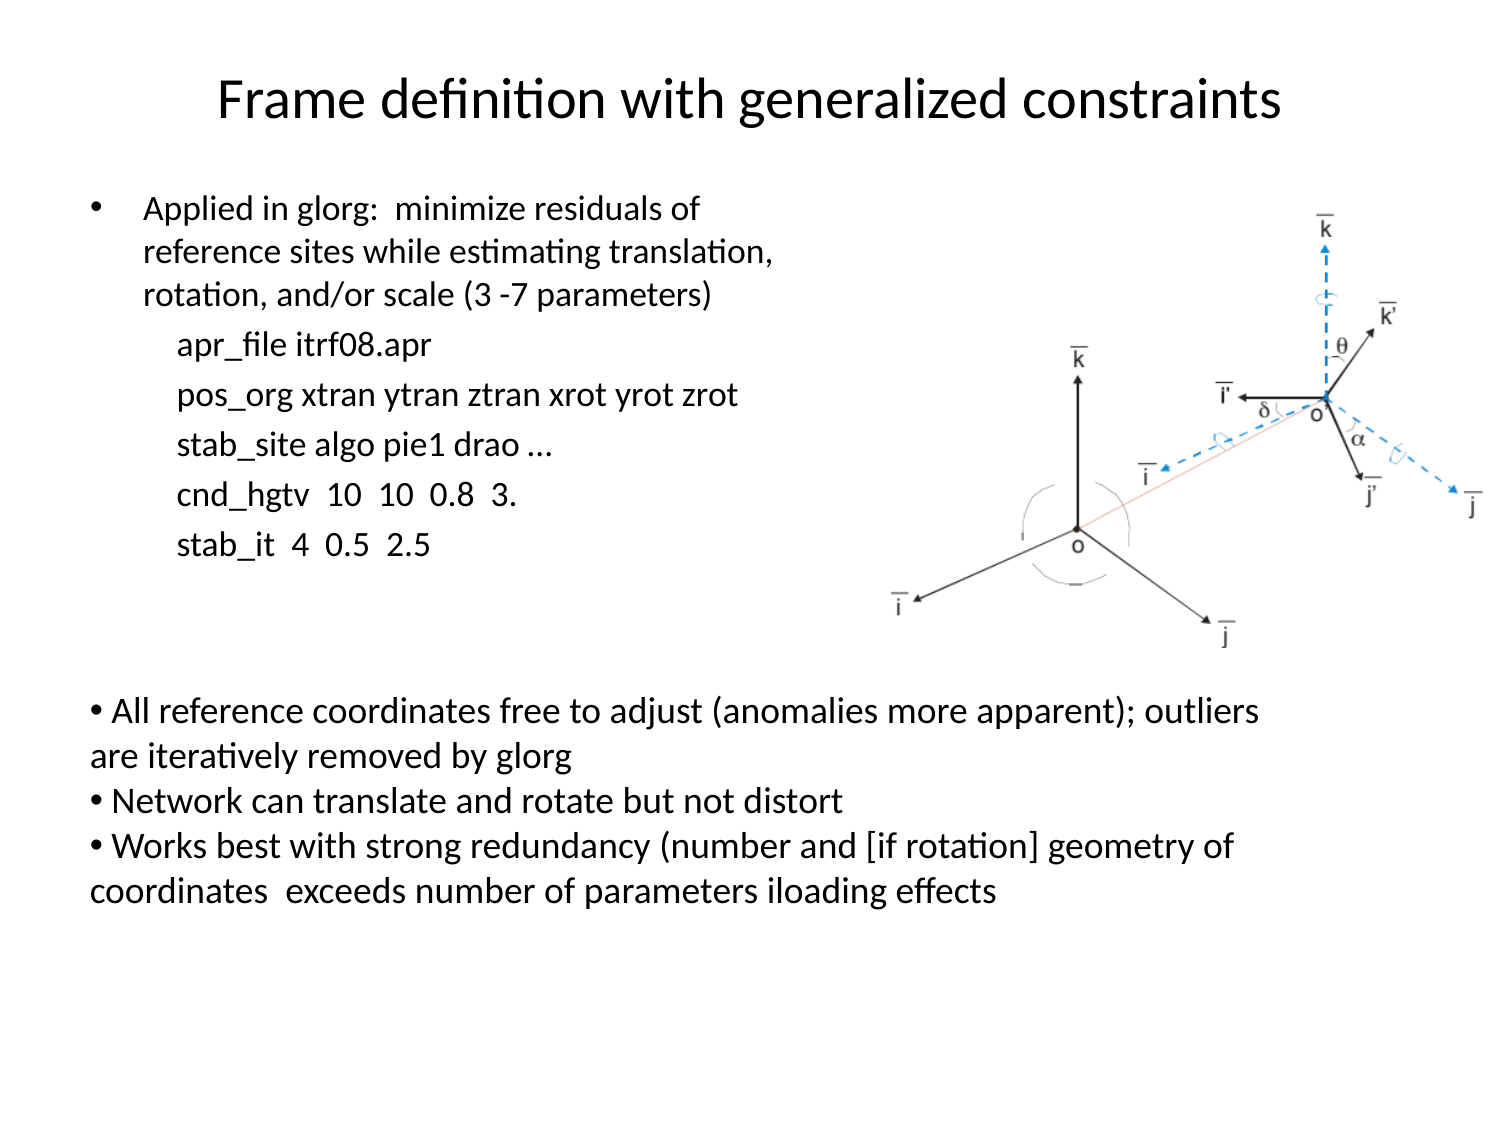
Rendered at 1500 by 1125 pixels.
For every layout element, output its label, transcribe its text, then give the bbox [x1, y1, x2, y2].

list Applied in glorg: minimize residuals of reference sites while estimating translation, rotation, and/or scale (3 -7 parameters) apr_file itrf08.apr pos_org xtran ytran ztran xrot yrot zrot stab_site algo pie1 drao … cnd_hgtv 10 10 0.8 3. stab_it 4 0.5 2.5 [75, 177, 833, 580]
text_box All reference coordinates free to adjust (anomalies more apparent); outliers are iteratively removed by glorg Network can translate and rotate but not distort Works best with strong redundancy (number and [if rotation] geometry of coordinates exceeds number of parameters iloading effects [74, 679, 1327, 964]
title Frame definition with generalized constraints [75, 45, 1425, 147]
picture [890, 210, 1484, 649]
